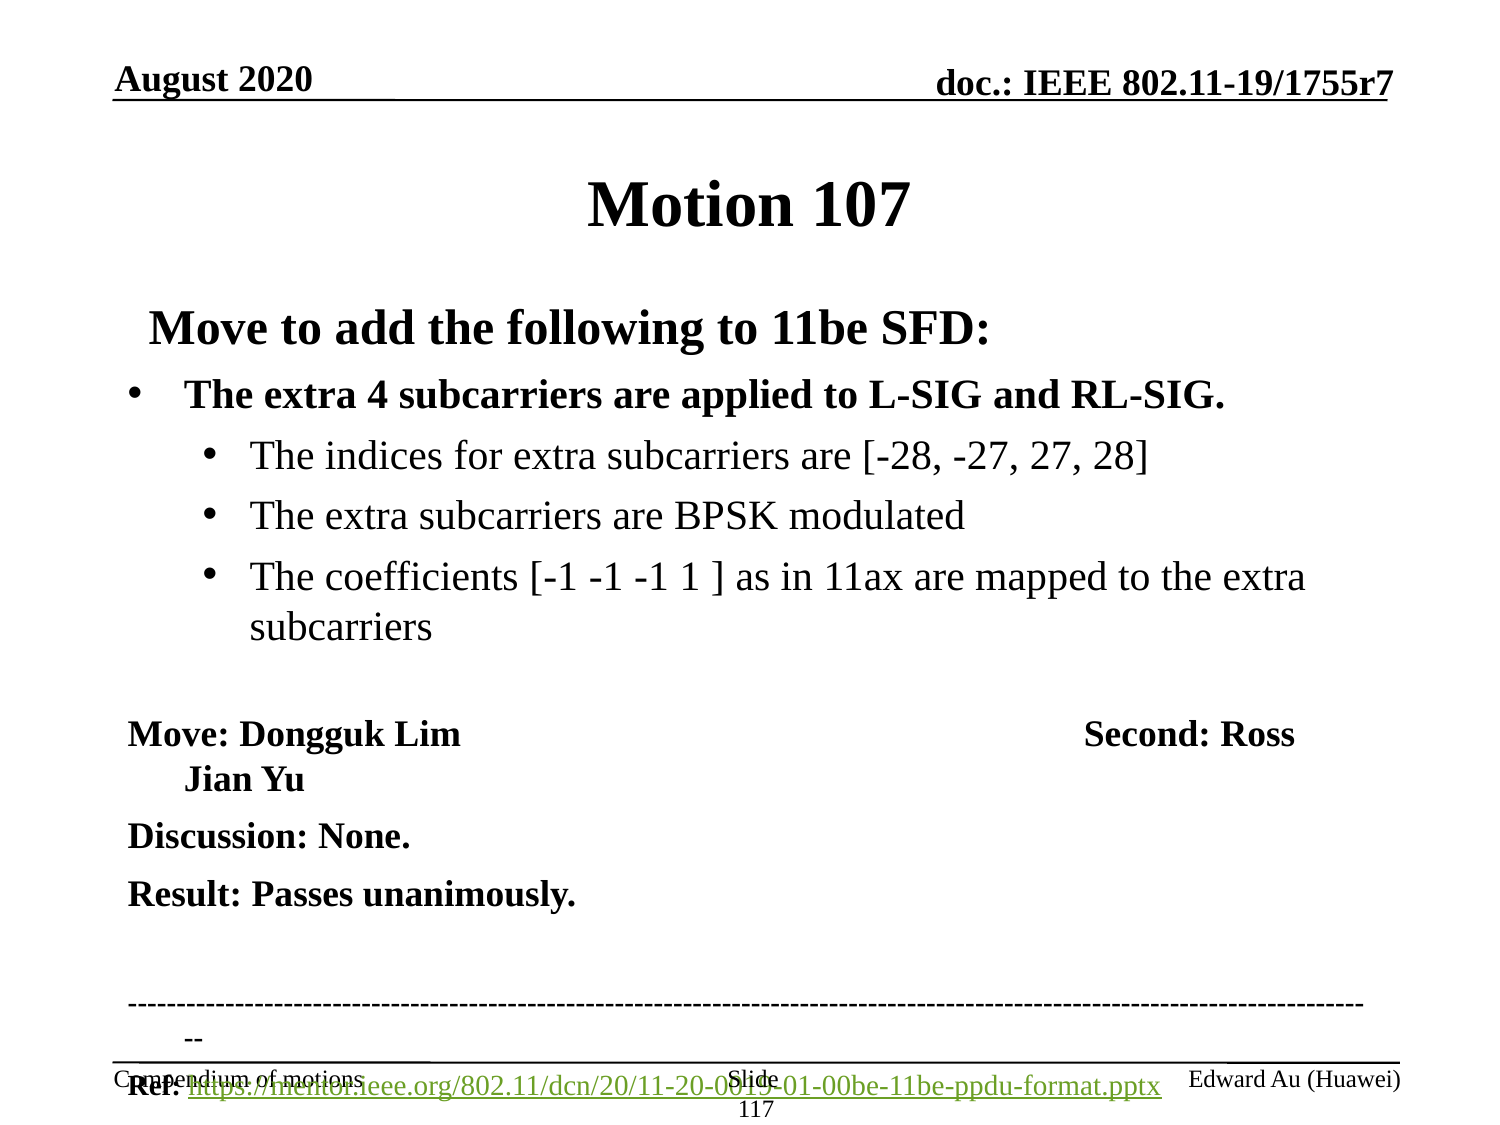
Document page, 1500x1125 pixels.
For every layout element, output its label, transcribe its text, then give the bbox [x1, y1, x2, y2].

title Motion 107 [112, 112, 1388, 286]
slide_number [114, 54, 423, 100]
slide_number Slide 117 [712, 1061, 800, 1123]
list Move to add the following to 11be SFD: The extra 4 subcarriers are applied to L-SIG and RL-SIG. The indices for extra subcarriers are [-28, -27, 27, 28] The extra subcarriers are BPSK modulated The coefficients [-1 -1 -1 1 ] as in 11ax are mapped to the extra subcarriers Move: Dongguk Lim Second: Ross Jian Yu Discussion: None. Result: Passes unanimously. --------------------------------------------------------------------------------------------------------------------------------- Ref: https://mentor.ieee.org/802.11/dcn/20/11-20-0019-01-00be-11be-ppdu-format.pptx [112, 286, 1388, 1071]
footer Edward Au (Huawei) [878, 1061, 1402, 1093]
